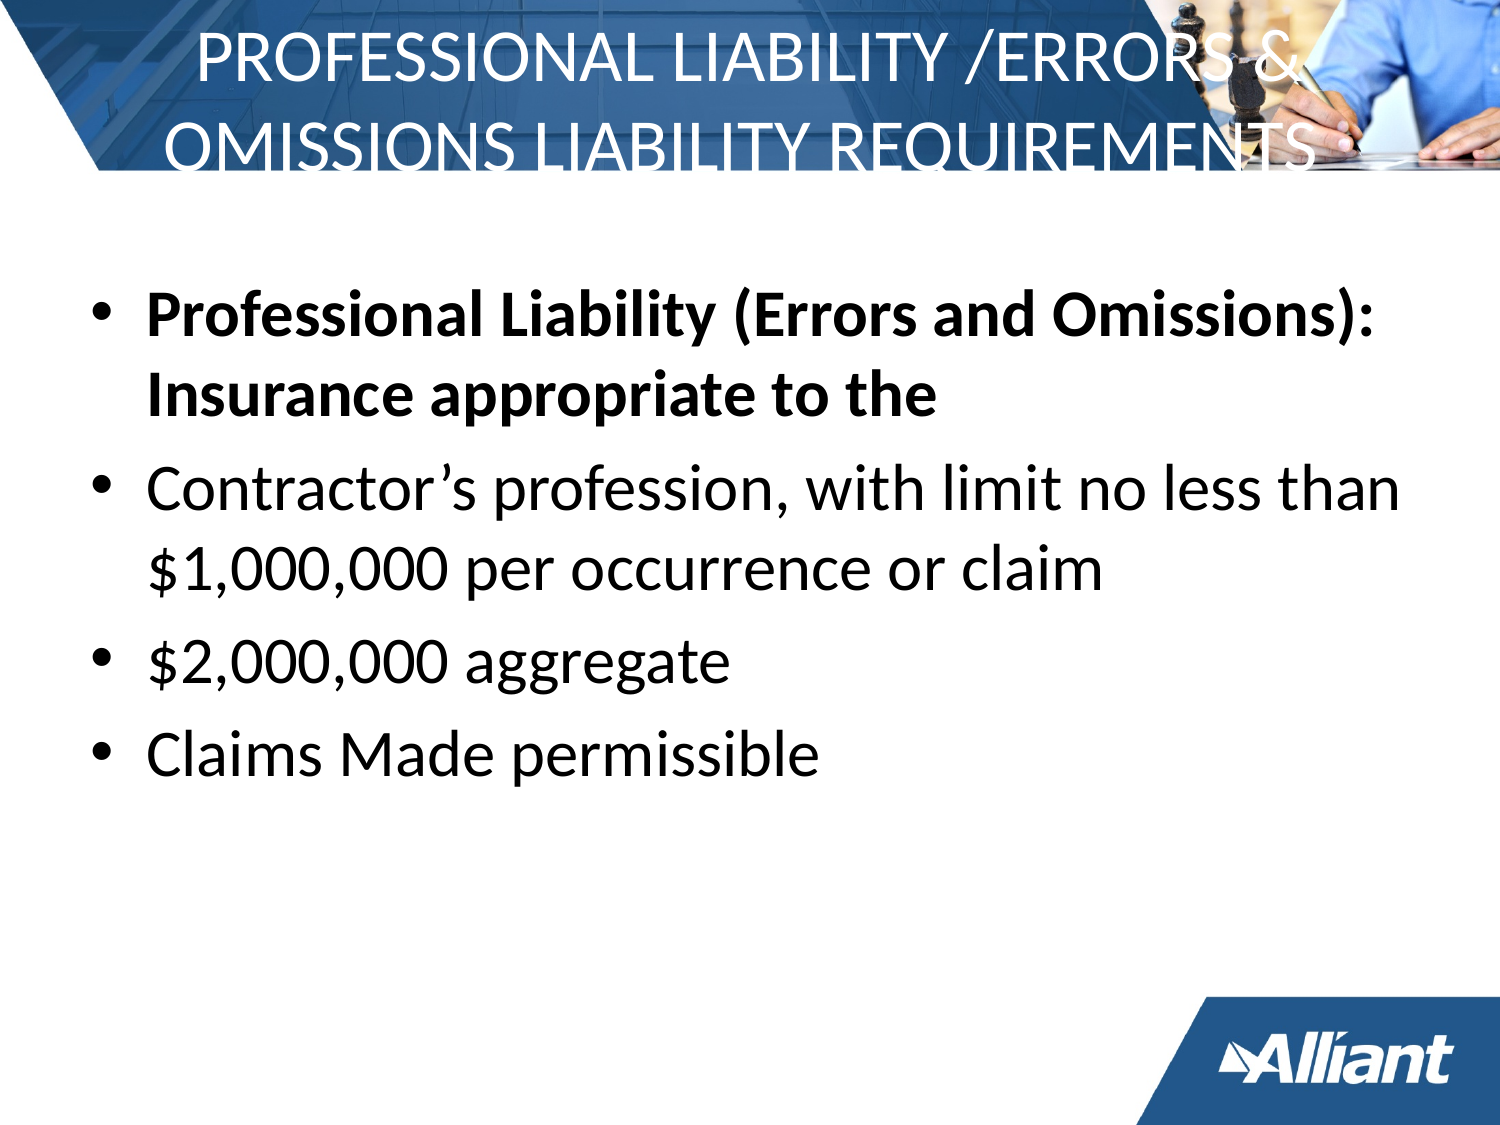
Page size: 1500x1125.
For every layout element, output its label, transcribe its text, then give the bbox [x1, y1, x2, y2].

title PROFESSIONAL LIABILITY /ERRORS & OMISSIONS LIABILITY REQUIREMENTS [75, 0, 1425, 233]
picture [0, 0, 1500, 1125]
list Professional Liability (Errors and Omissions): Insurance appropriate to the Contractor’s profession, with limit no less than $1,000,000 per occurrence or claim $2,000,000 aggregate Claims Made permissible [75, 262, 1425, 1005]
